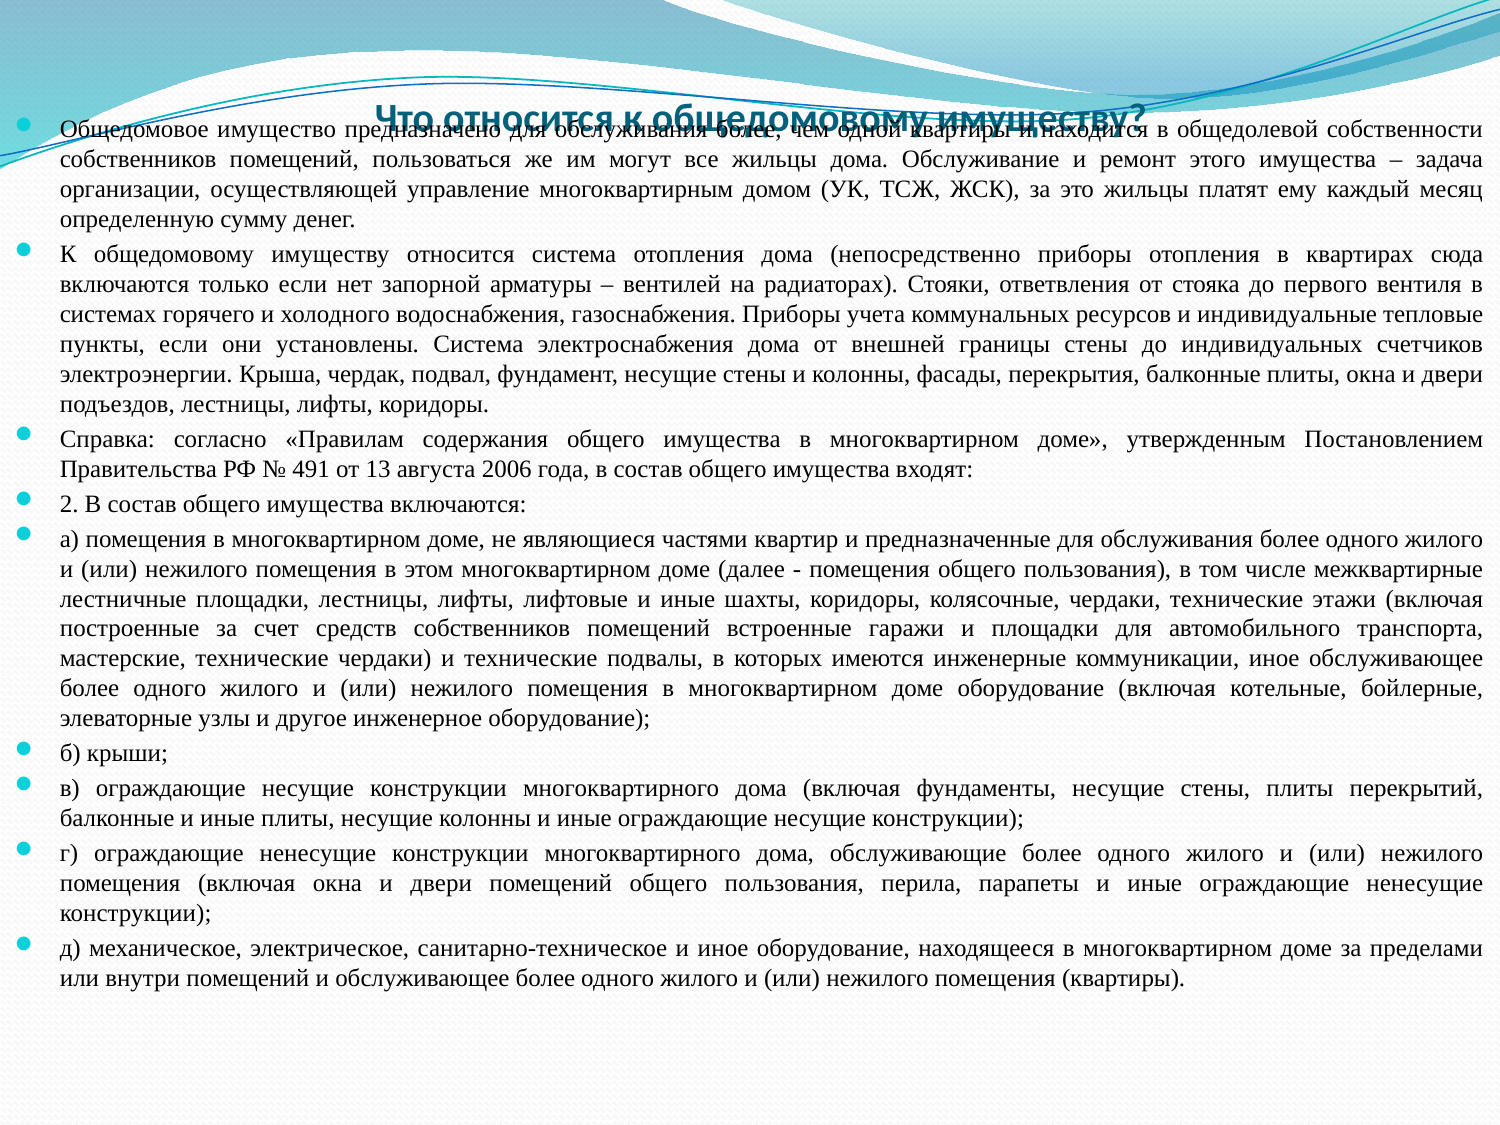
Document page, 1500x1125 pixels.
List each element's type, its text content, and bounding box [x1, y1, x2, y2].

title Что относится к общедомовому имуществу? [82, 35, 1432, 105]
list Общедомовое имущество предназначено для обслуживания более, чем одной квартиры и находится в общедолевой собственности собственников помещений, пользоваться же им могут все жильцы дома. Обслуживание и ремонт этого имущества – задача организации, осуществляющей управление многоквартирным домом (УК, ТСЖ, ЖСК), за это жильцы платят ему каждый месяц определенную сумму денег. К общедомовому имуществу относится система отопления дома (непосредственно приборы отопления в квартирах сюда включаются только если нет запорной арматуры – вентилей на радиаторах). Стояки, ответвления от стояка до первого вентиля в системах горячего и холодного водоснабжения, газоснабжения. Приборы учета коммунальных ресурсов и индивидуальные тепловые пункты, если они установлены. Система электроснабжения дома от внешней границы стены до индивидуальных счетчиков электроэнергии. Крыша, чердак, подвал, фундамент, несущие стены и колонны, фасады, перекрытия, балконные плиты, окна и двери подъездов, лестницы, лифты, коридоры. Справка: согласно «Правилам содержания общего имущества в многоквартирном доме», утвержденным Постановлением Правительства РФ № 491 от 13 августа 2006 года, в состав общего имущества входят: 2. В состав общего имущества включаются: а) помещения в многоквартирном доме, не являющиеся частями квартир и предназначенные для обслуживания более одного жилого и (или) нежилого помещения в этом многоквартирном доме (далее - помещения общего пользования), в том числе межквартирные лестничные площадки, лестницы, лифты, лифтовые и иные шахты, коридоры, колясочные, чердаки, технические этажи (включая построенные за счет средств собственников помещений встроенные гаражи и площадки для автомобильного транспорта, мастерские, технические чердаки) и технические подвалы, в которых имеются инженерные коммуникации, иное обслуживающее более одного жилого и (или) нежилого помещения в многоквартирном доме оборудование (включая котельные, бойлерные, элеваторные узлы и другое инженерное оборудование); б) крыши; в) ограждающие несущие конструкции многоквартирного дома (включая фундаменты, несущие стены, плиты перекрытий, балконные и иные плиты, несущие колонны и иные ограждающие несущие конструкции); г) ограждающие ненесущие конструкции многоквартирного дома, обслуживающие более одного жилого и (или) нежилого помещения (включая окна и двери помещений общего пользования, перила, парапеты и иные ограждающие ненесущие конструкции); д) механическое, электрическое, санитарно-техническое и иное оборудование, находящееся в многоквартирном доме за пределами или внутри помещений и обслуживающее более одного жилого и (или) нежилого помещения (квартиры). [0, 105, 1500, 1032]
